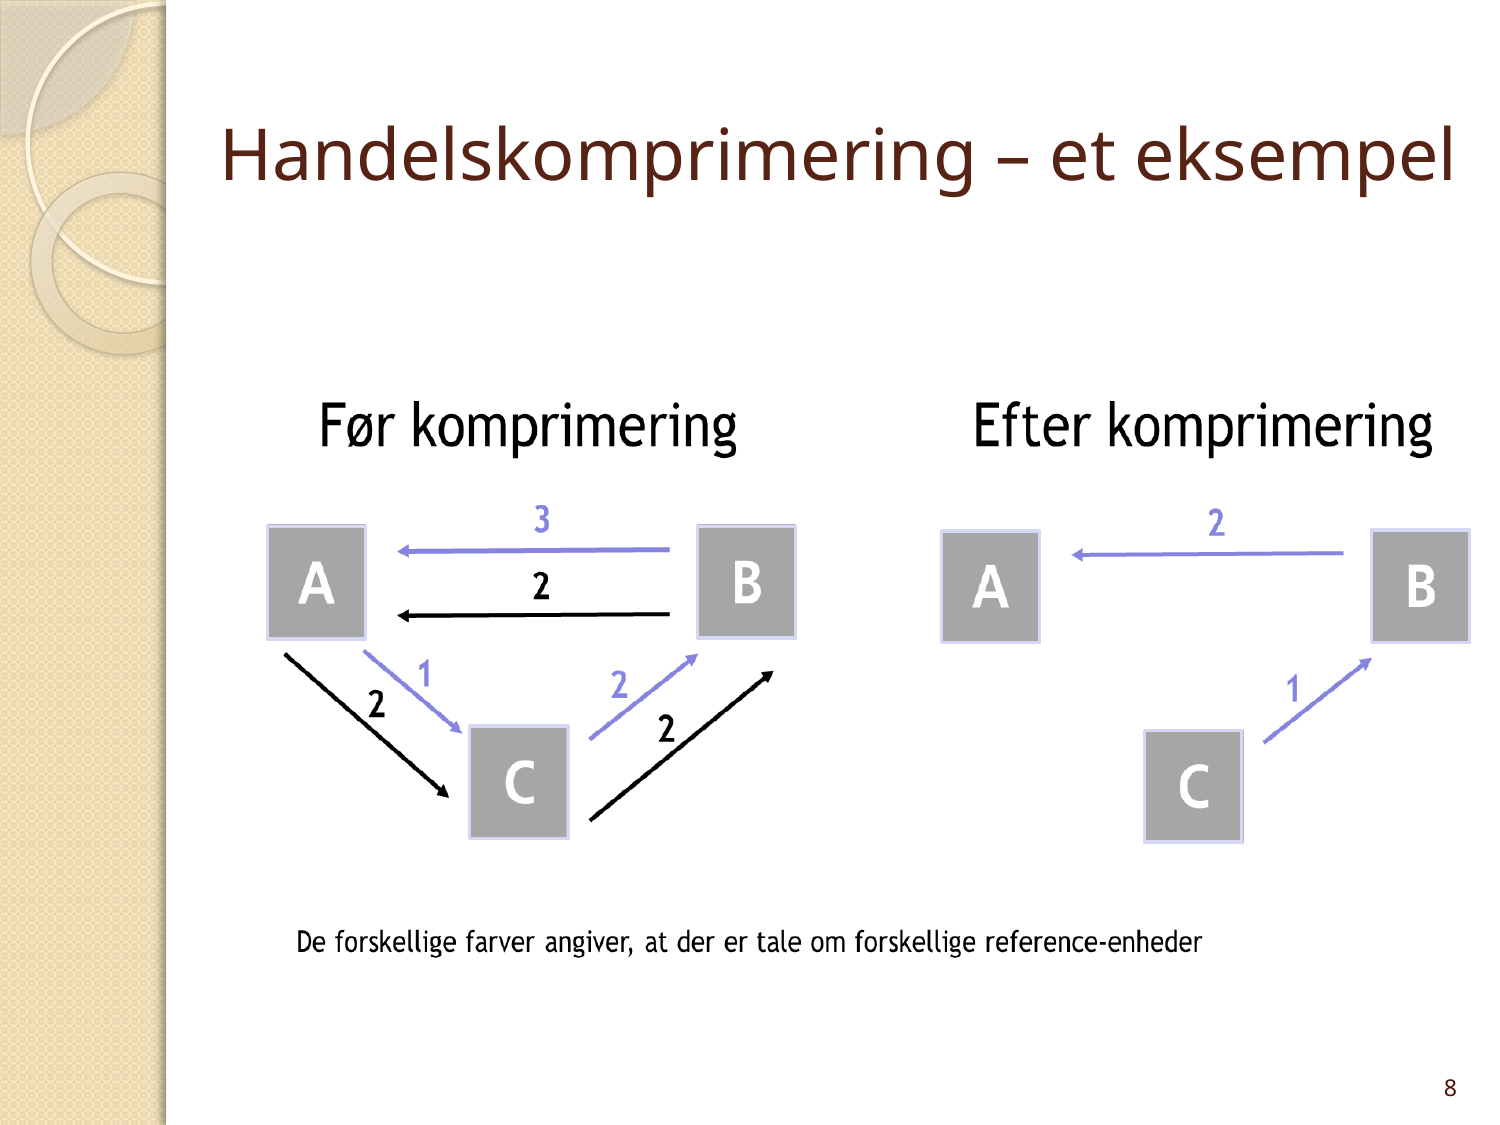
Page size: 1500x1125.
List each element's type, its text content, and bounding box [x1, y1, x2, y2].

slide_number 8 [1413, 1034, 1488, 1113]
picture [265, 368, 1471, 977]
title Handelskomprimering – et eksempel [204, 58, 1480, 246]
